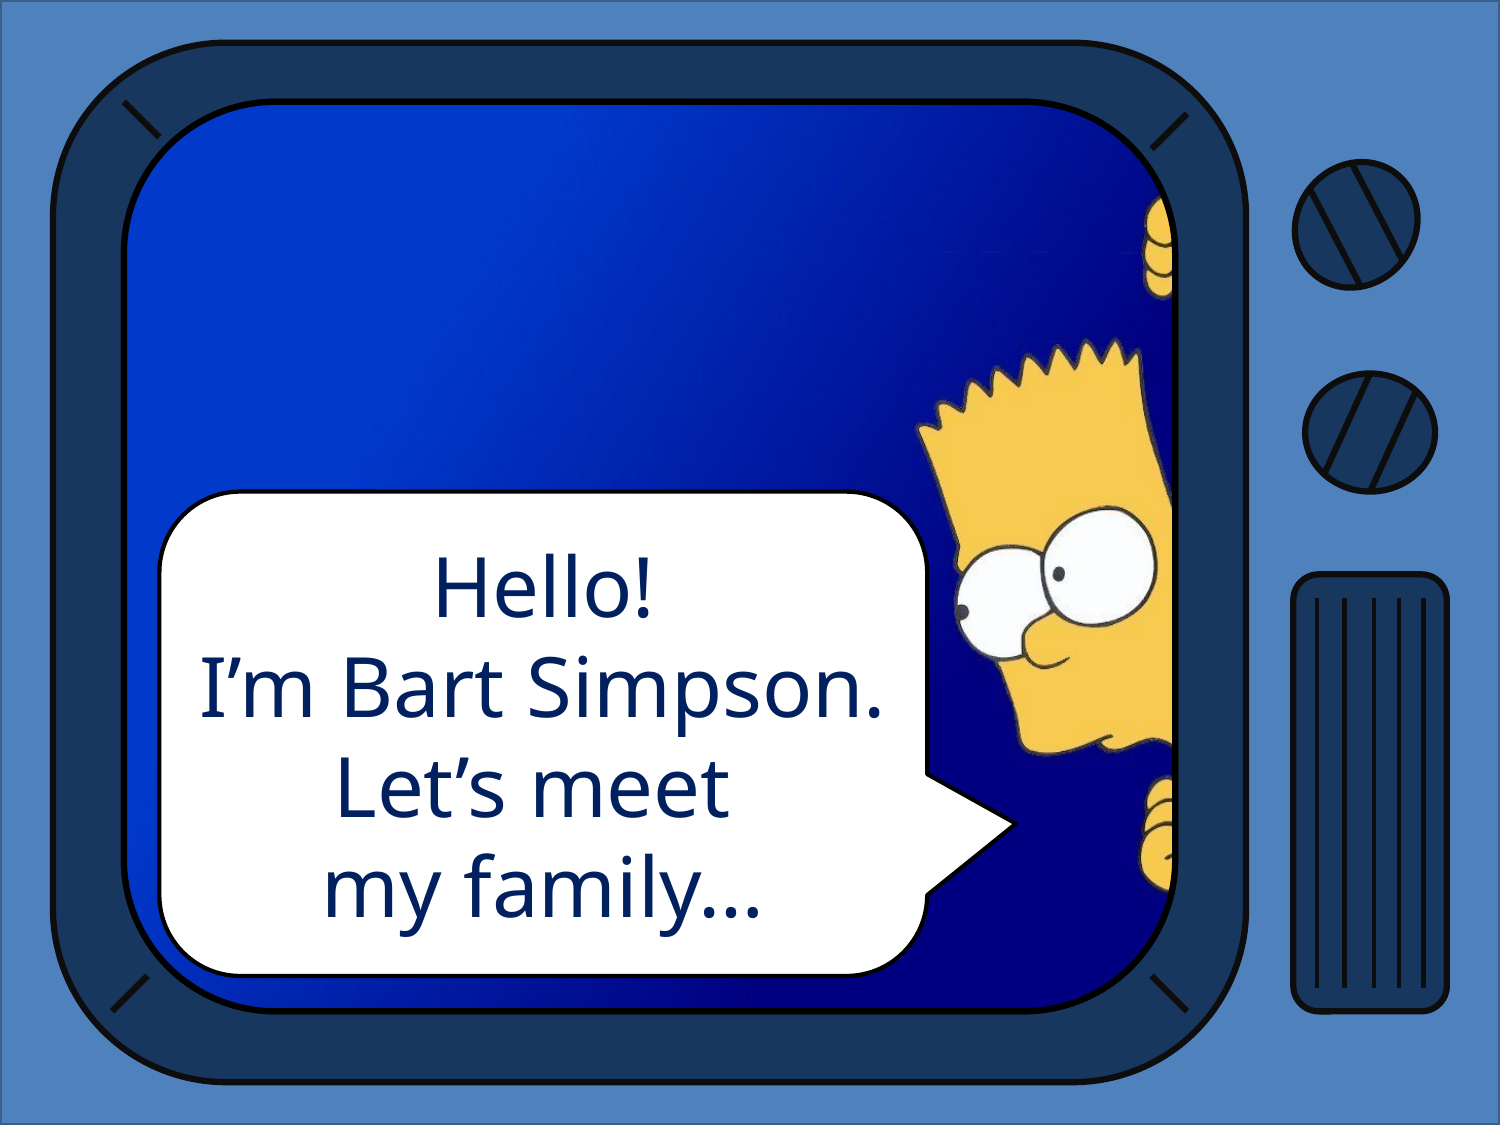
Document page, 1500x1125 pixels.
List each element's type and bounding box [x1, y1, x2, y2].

text_box [0, 0, 1500, 1125]
